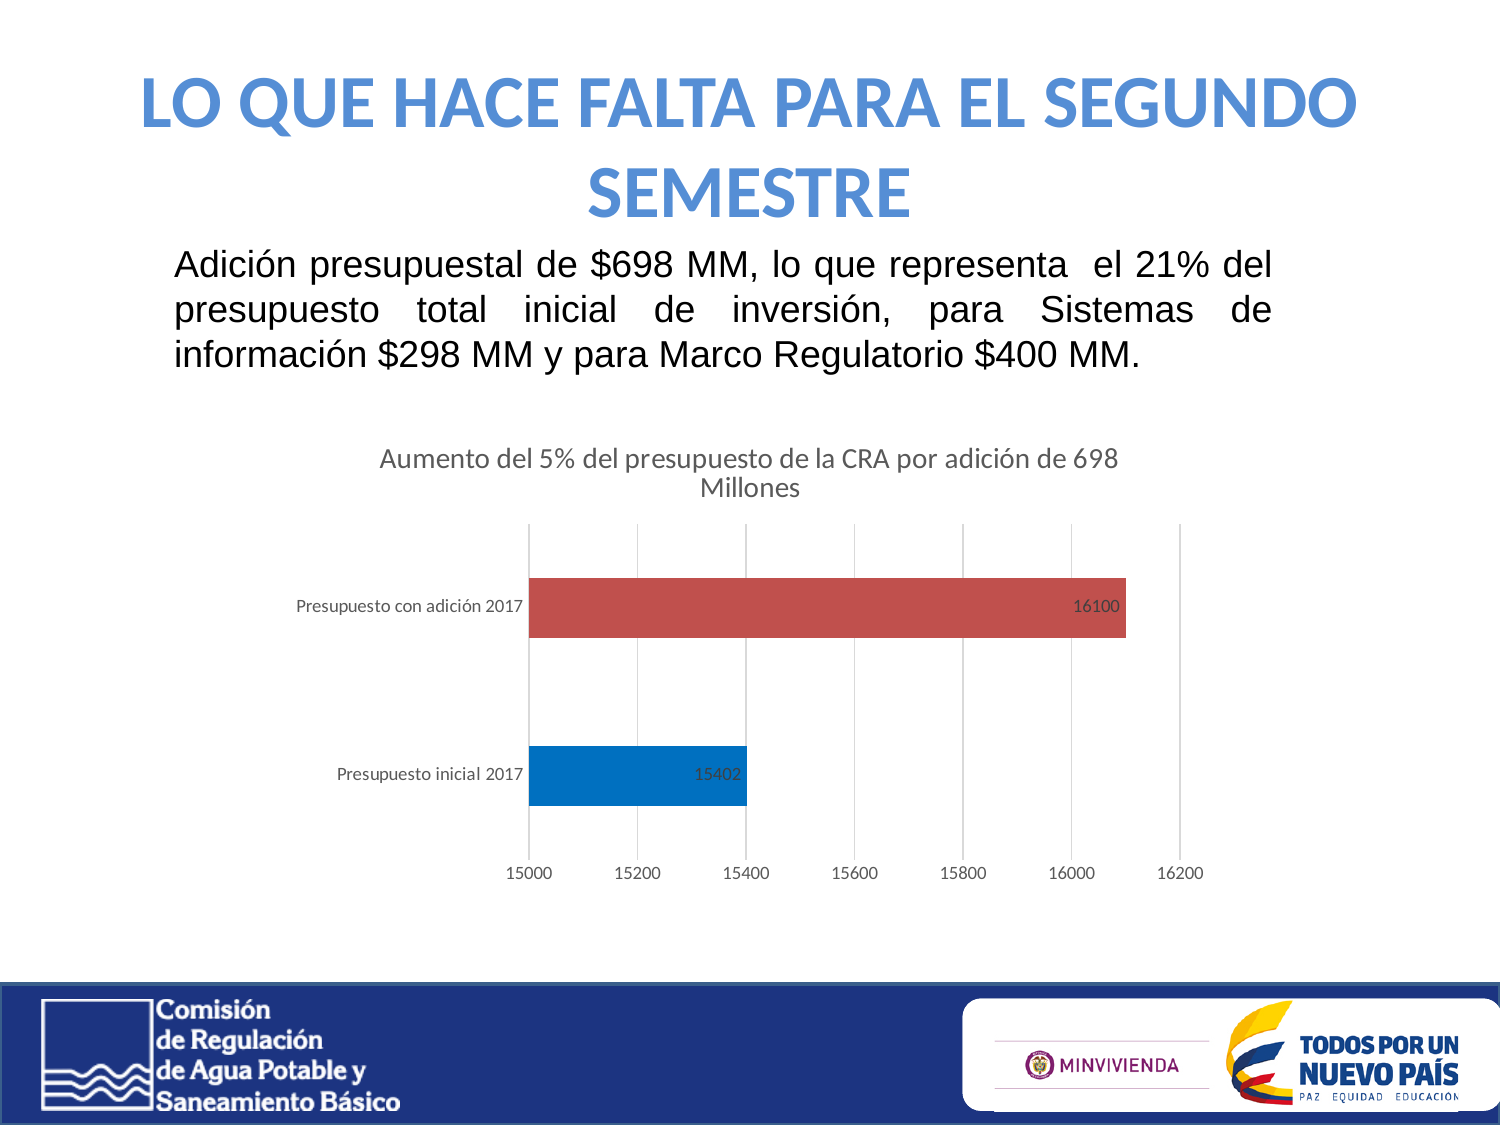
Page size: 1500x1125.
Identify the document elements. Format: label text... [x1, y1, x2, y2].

text_box LO QUE HACE FALTA PARA EL SEGUNDO SEMESTRE [74, 45, 1425, 233]
text_box Adición presupuestal de $698 MM, lo que representa el 21% del presupuesto total inicial de inversión, para Sistemas de información $298 MM y para Marco Regulatorio $400 MM. [159, 233, 1288, 383]
picture [994, 999, 1459, 1112]
chart [277, 419, 1223, 895]
picture [41, 999, 400, 1111]
